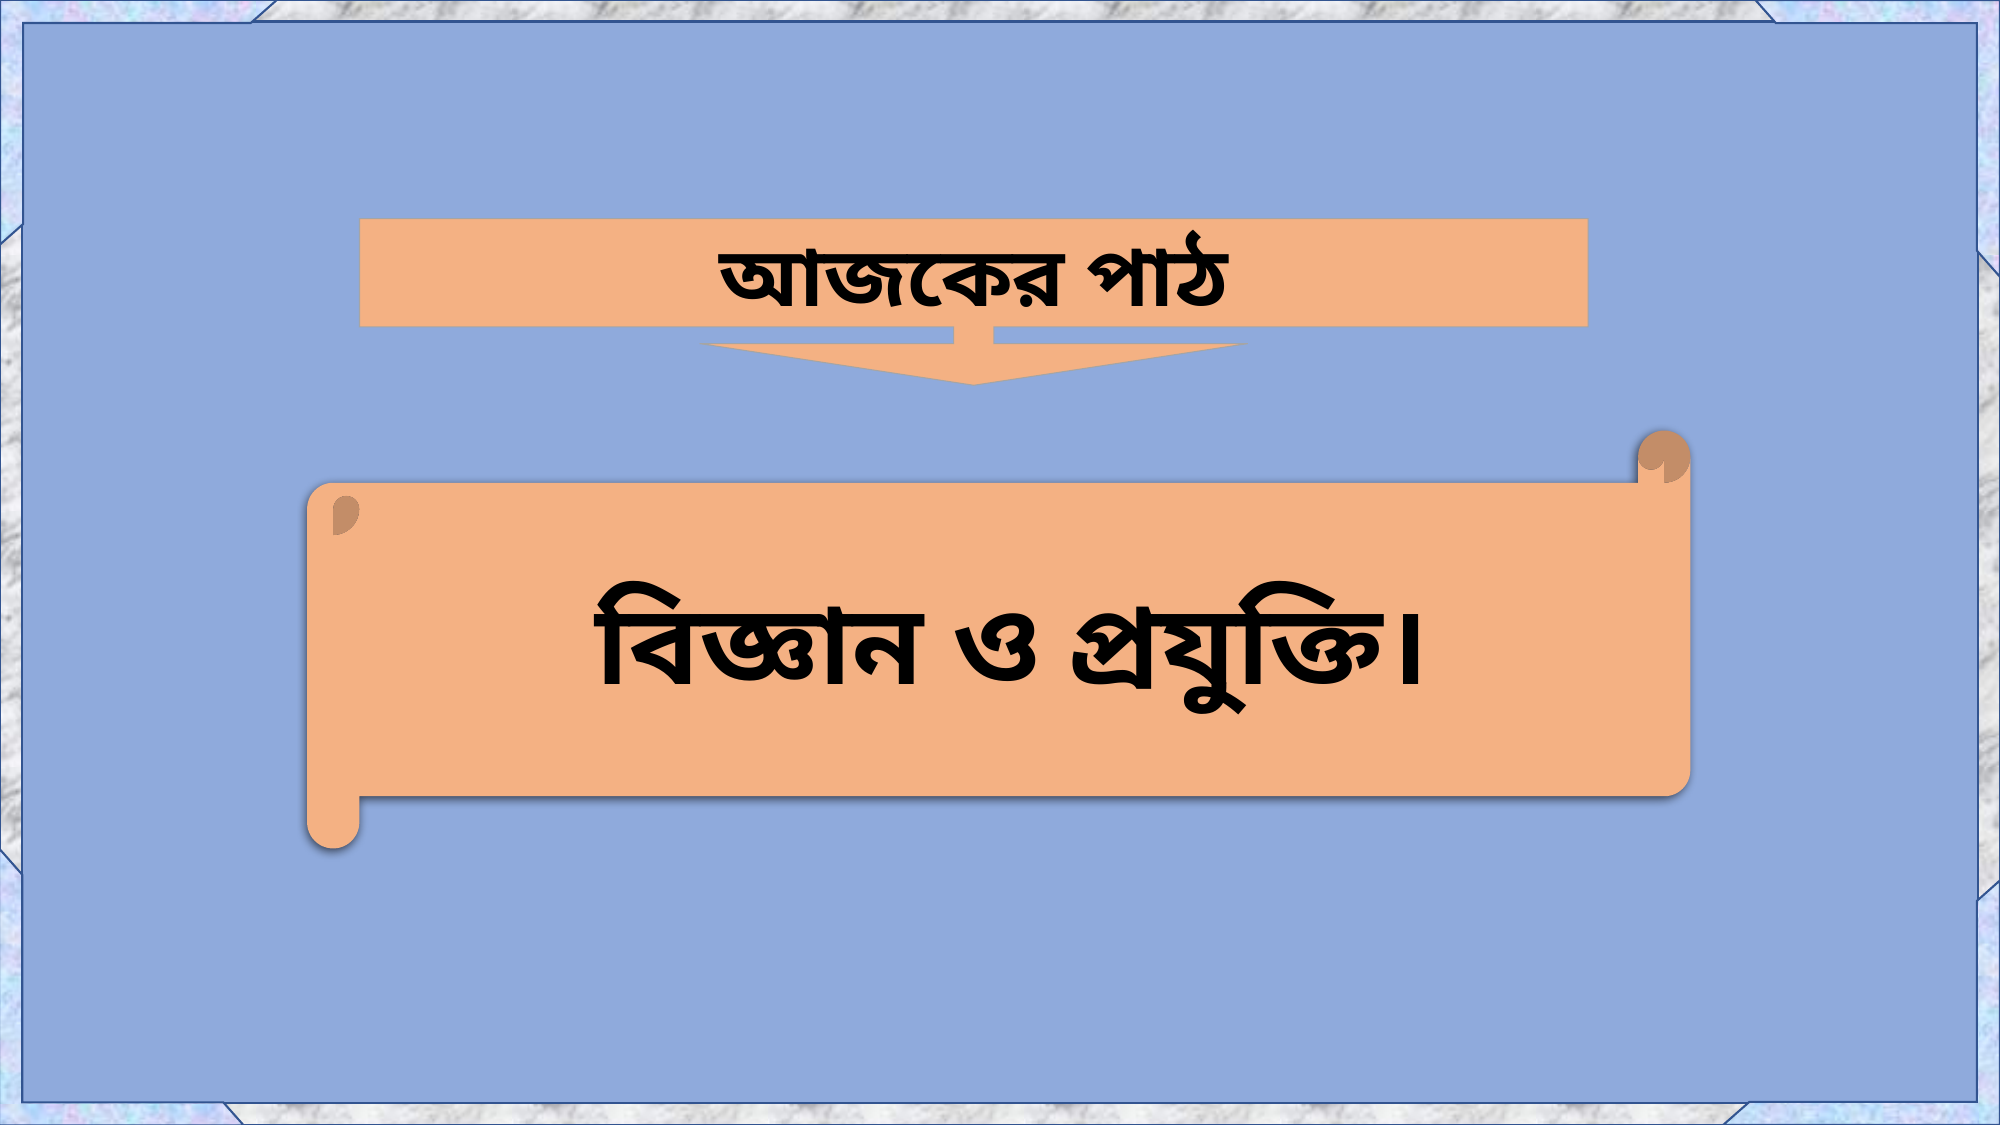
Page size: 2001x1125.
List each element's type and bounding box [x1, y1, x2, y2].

text_box [0, 0, 2000, 1125]
